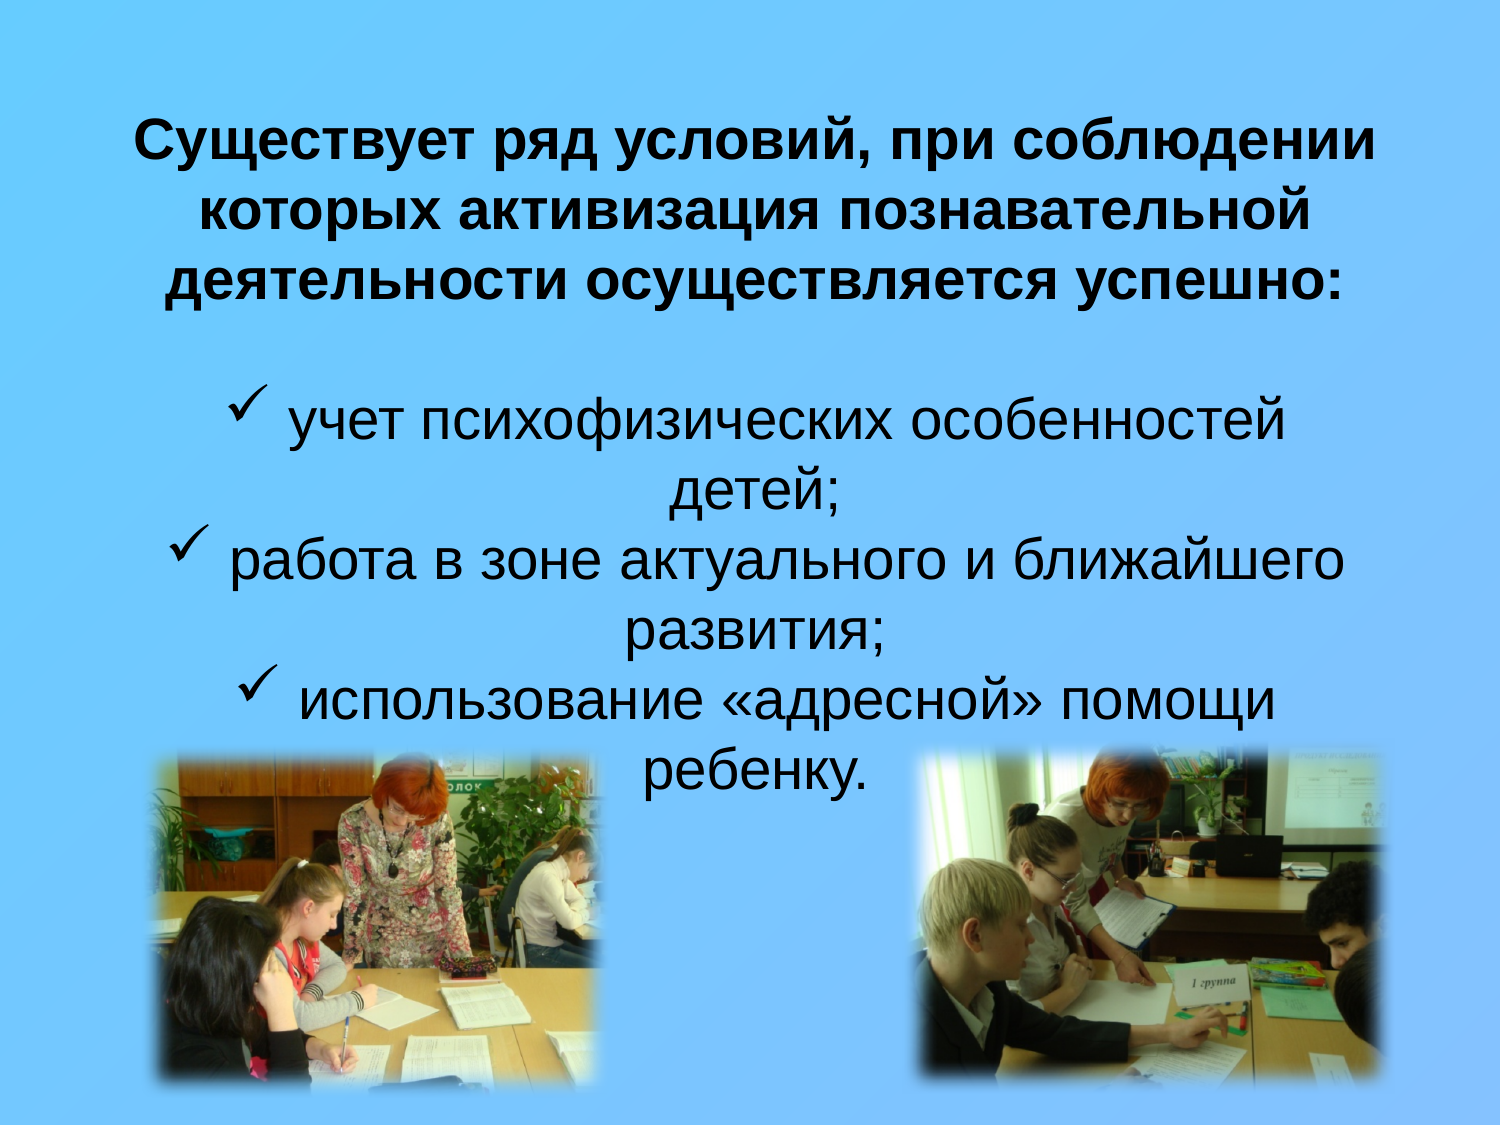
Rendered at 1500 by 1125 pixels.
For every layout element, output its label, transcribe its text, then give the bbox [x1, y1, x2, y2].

picture [140, 743, 610, 1099]
text_box Существует ряд условий, при соблюдении которых активизация познавательной деятельности осуществляется успешно: учет психофизических особенностей детей; работа в зоне актуального и ближайшего развития; использование «адресной» помощи ребенку. [117, 93, 1395, 809]
picture [902, 738, 1395, 1094]
